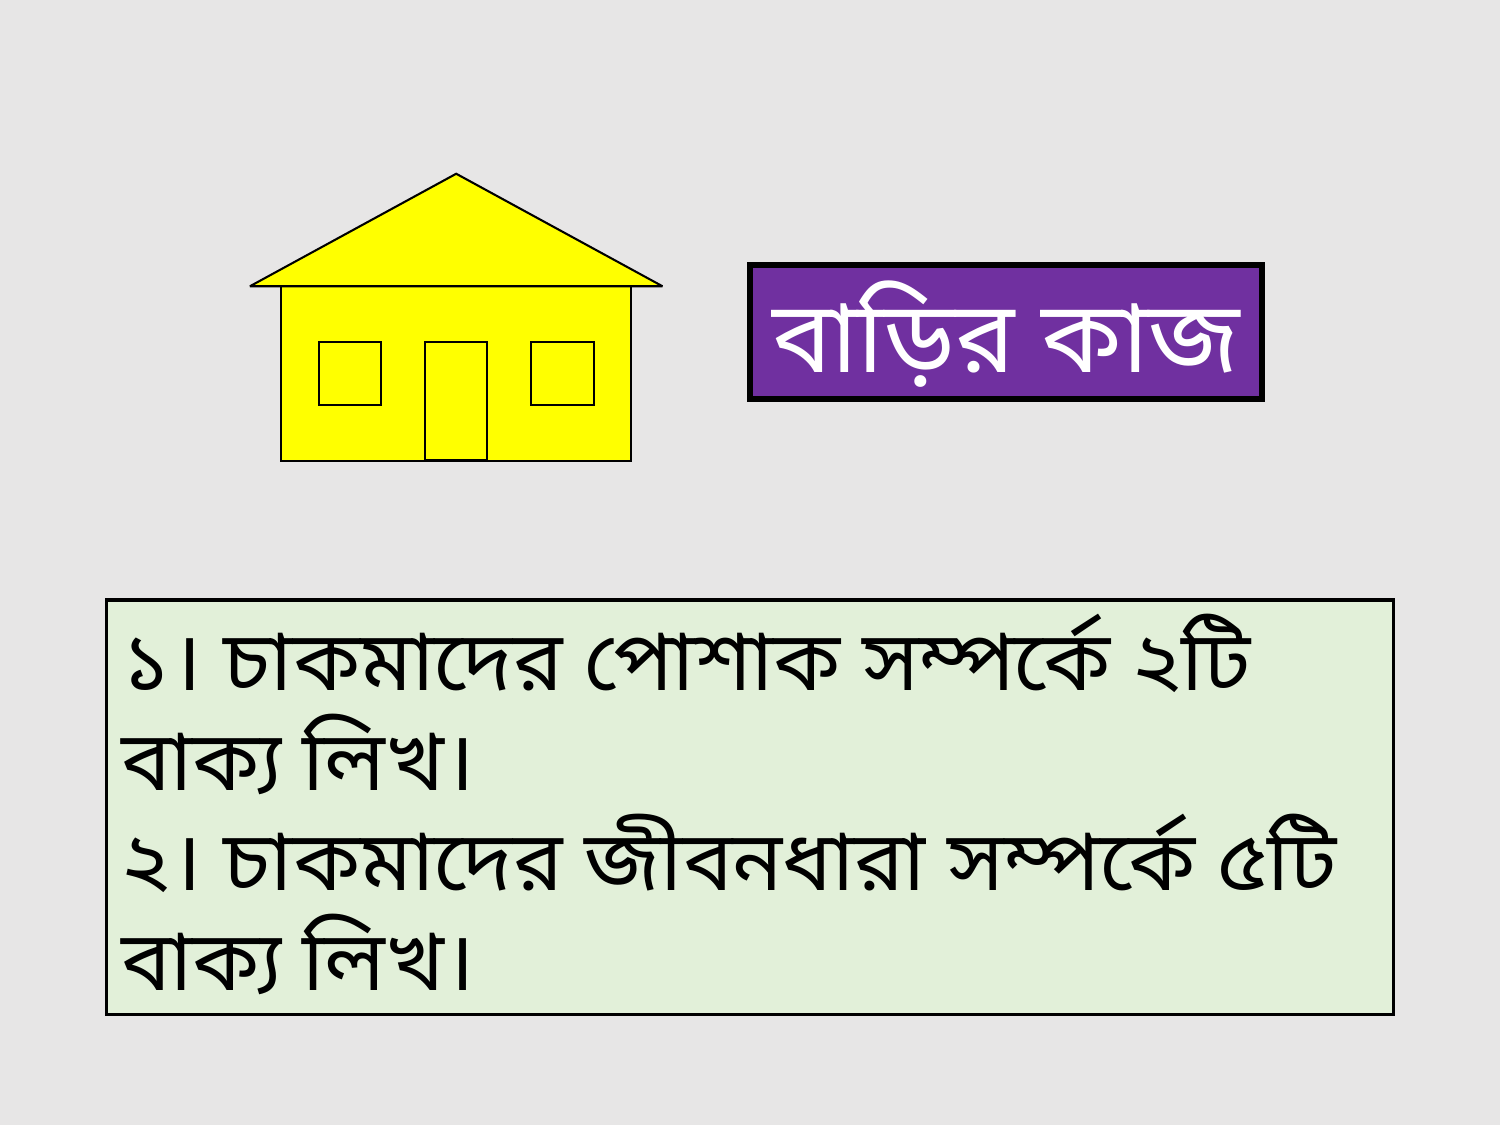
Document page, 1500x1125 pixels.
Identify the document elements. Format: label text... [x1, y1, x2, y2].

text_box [249, 173, 663, 462]
text_box ১। চাকমাদের পোশাক সম্পর্কে ২টি বাক্য লিখ। ২। চাকমাদের জীবনধারা সম্পর্কে ৫টি বাক্য লিখ। [106, 599, 1394, 1015]
text_box বাড়ির কাজ [749, 264, 1263, 400]
